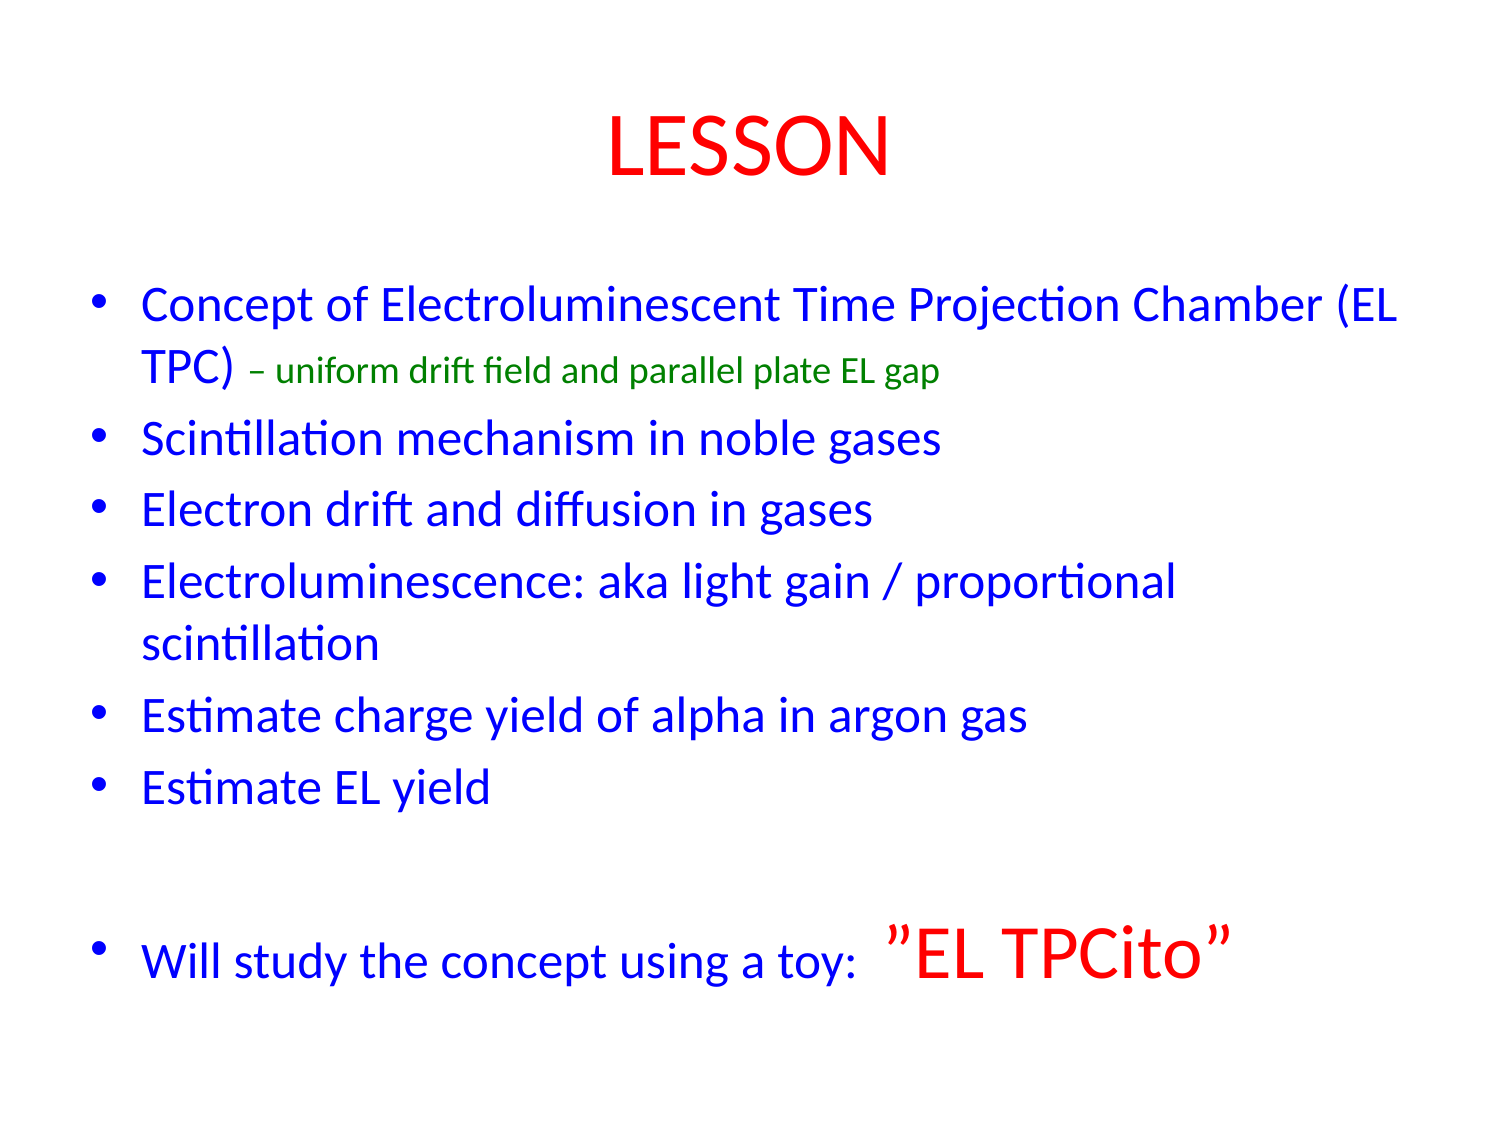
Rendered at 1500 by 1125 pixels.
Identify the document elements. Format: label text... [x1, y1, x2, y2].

list Concept of Electroluminescent Time Projection Chamber (EL TPC) – uniform drift field and parallel plate EL gap Scintillation mechanism in noble gases Electron drift and diffusion in gases Electroluminescence: aka light gain / proportional scintillation Estimate charge yield of alpha in argon gas Estimate EL yield Will study the concept using a toy: ”EL TPCito” [75, 262, 1425, 1005]
title LESSON [75, 45, 1425, 233]
